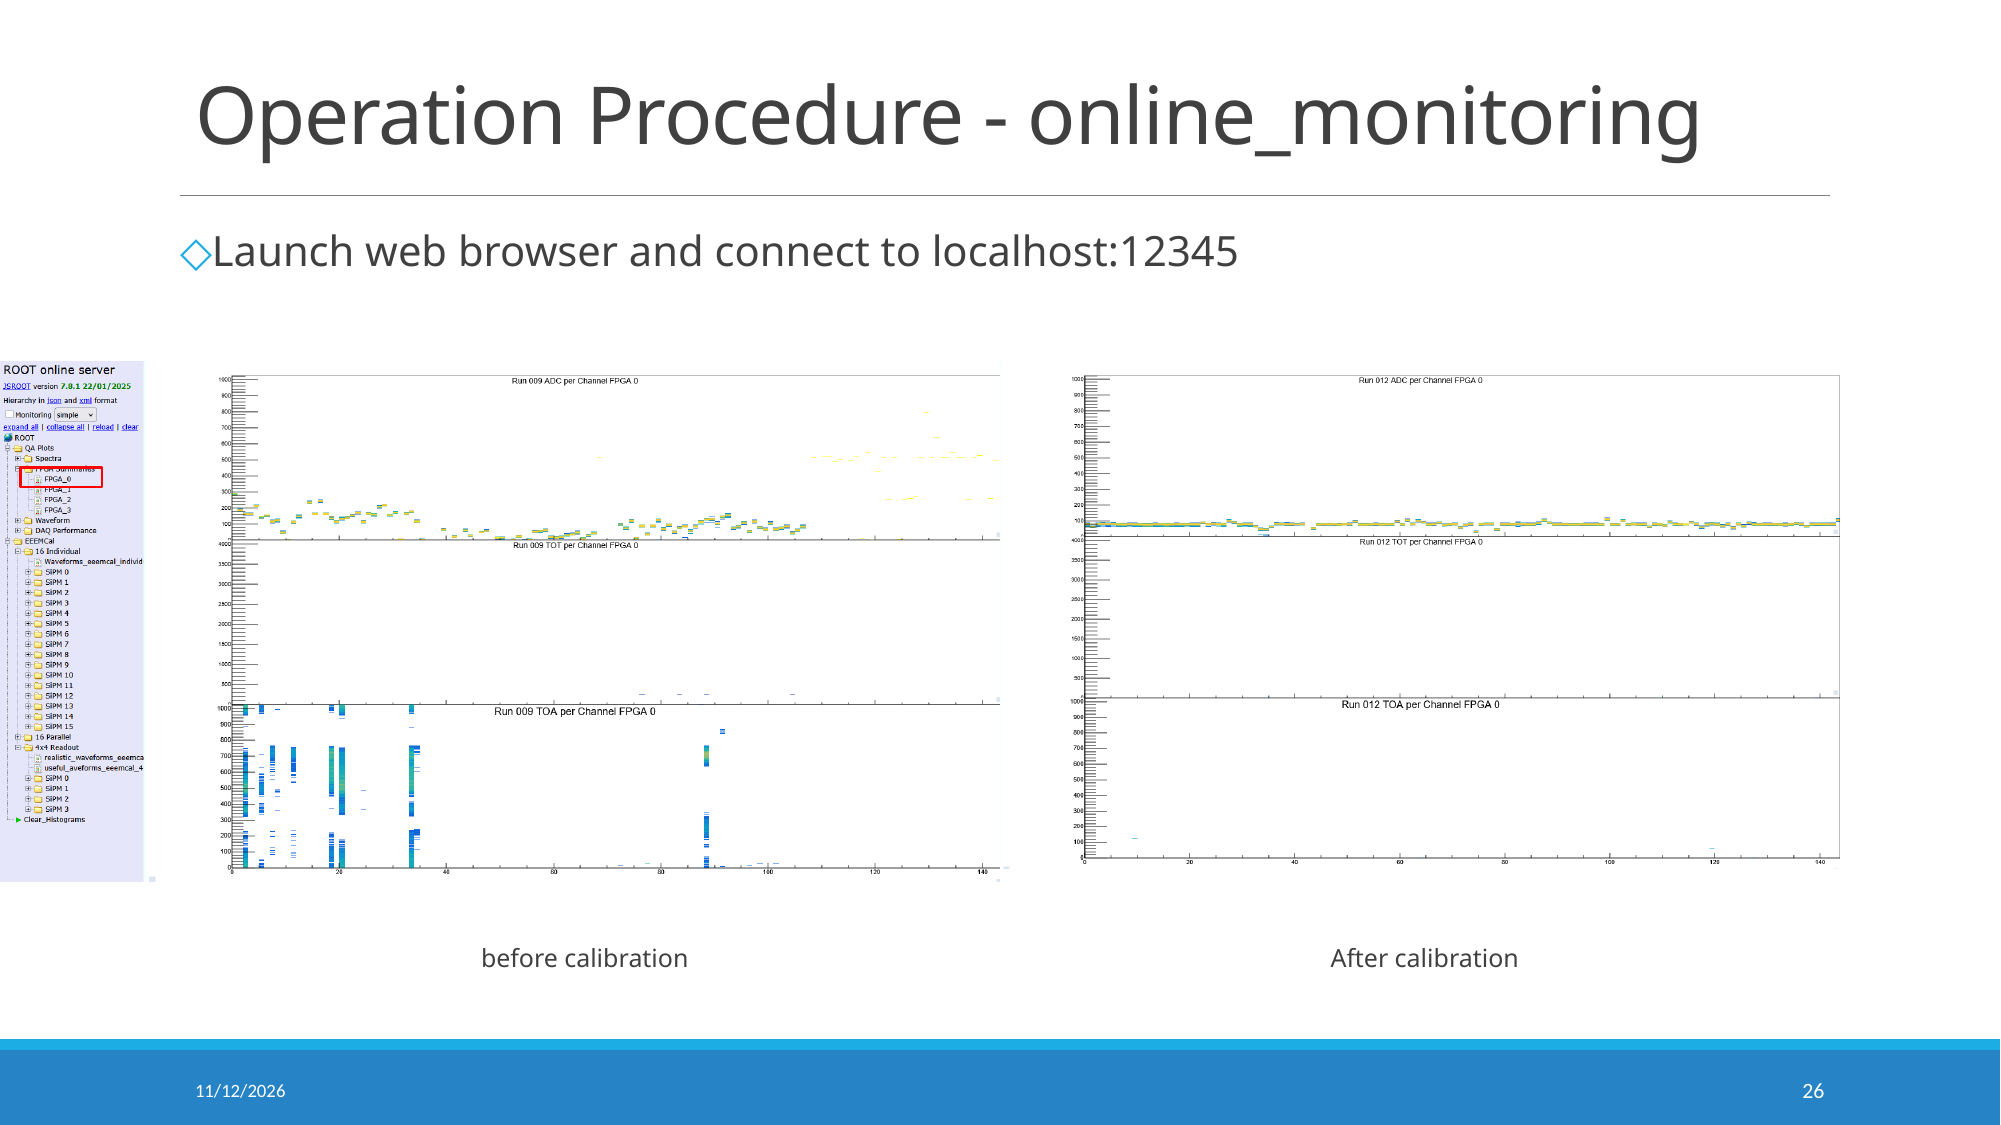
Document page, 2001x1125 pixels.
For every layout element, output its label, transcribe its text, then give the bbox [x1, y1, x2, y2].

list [0, 361, 1001, 883]
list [1006, 361, 1840, 869]
list before calibration [180, 938, 990, 982]
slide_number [180, 1059, 586, 1120]
list After calibration [1020, 938, 1830, 982]
slide_number 26 [1624, 1059, 1840, 1120]
list Launch web browser and connect to localhost:12345 [180, 222, 1830, 284]
title Operation Procedure - online_monitoring [180, 47, 1830, 194]
